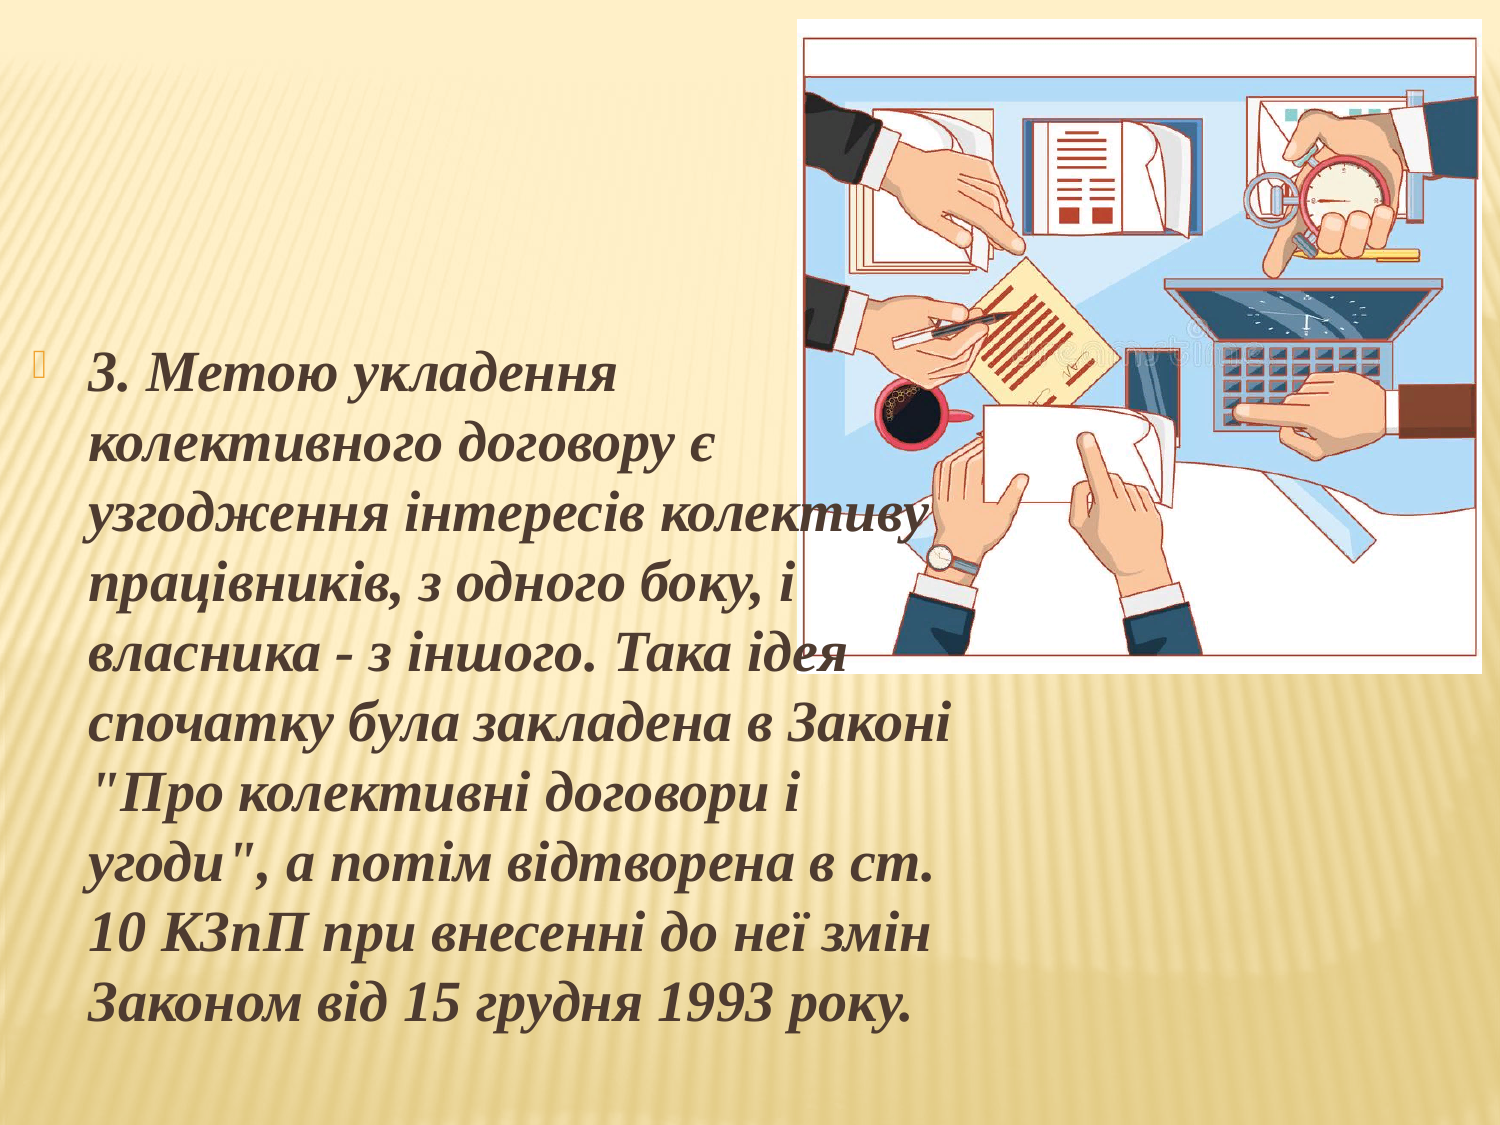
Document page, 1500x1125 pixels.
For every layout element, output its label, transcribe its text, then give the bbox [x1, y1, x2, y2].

text_box 3. Метою укладення колективного договору є узгодження інтересів колективу працівників, з одного боку, і власника - з іншого. Така ідея спочатку була закладена в Законі "Про колективні договори і угоди", а потім відтворена в ст. 10 КЗпП при внесенні до неї змін Законом від 15 грудня 1993 року. [17, 326, 998, 1041]
picture [796, 18, 1482, 675]
